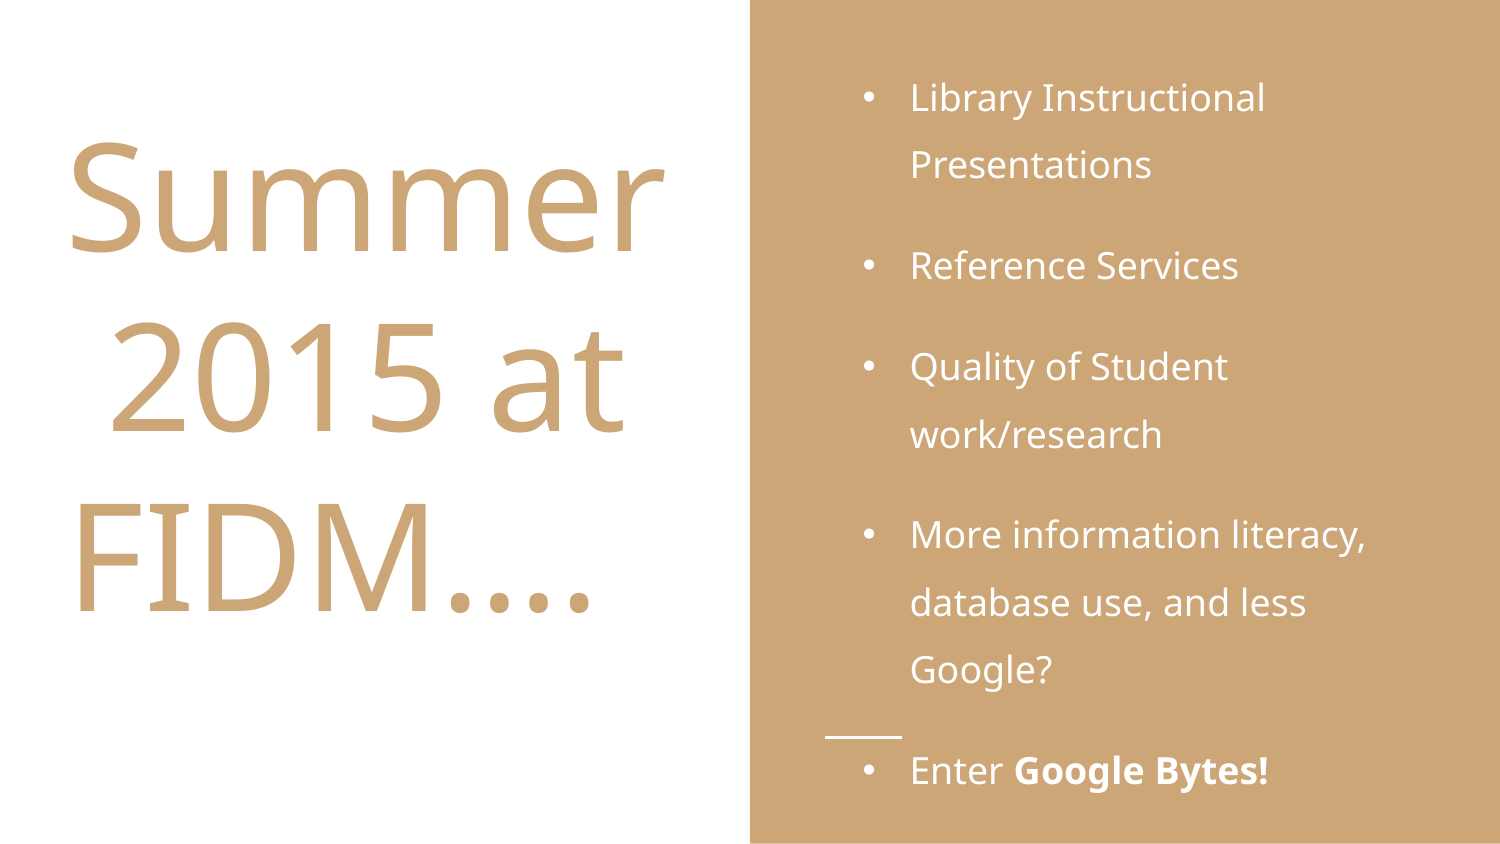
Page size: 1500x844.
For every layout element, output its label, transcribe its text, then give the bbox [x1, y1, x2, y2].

list Library Instructional Presentations Reference Services Quality of Student work/research More information literacy, database use, and less Google? Enter Google Bytes! [810, 118, 1440, 725]
title Summer 2015 at FIDM…. [34, 363, 699, 657]
